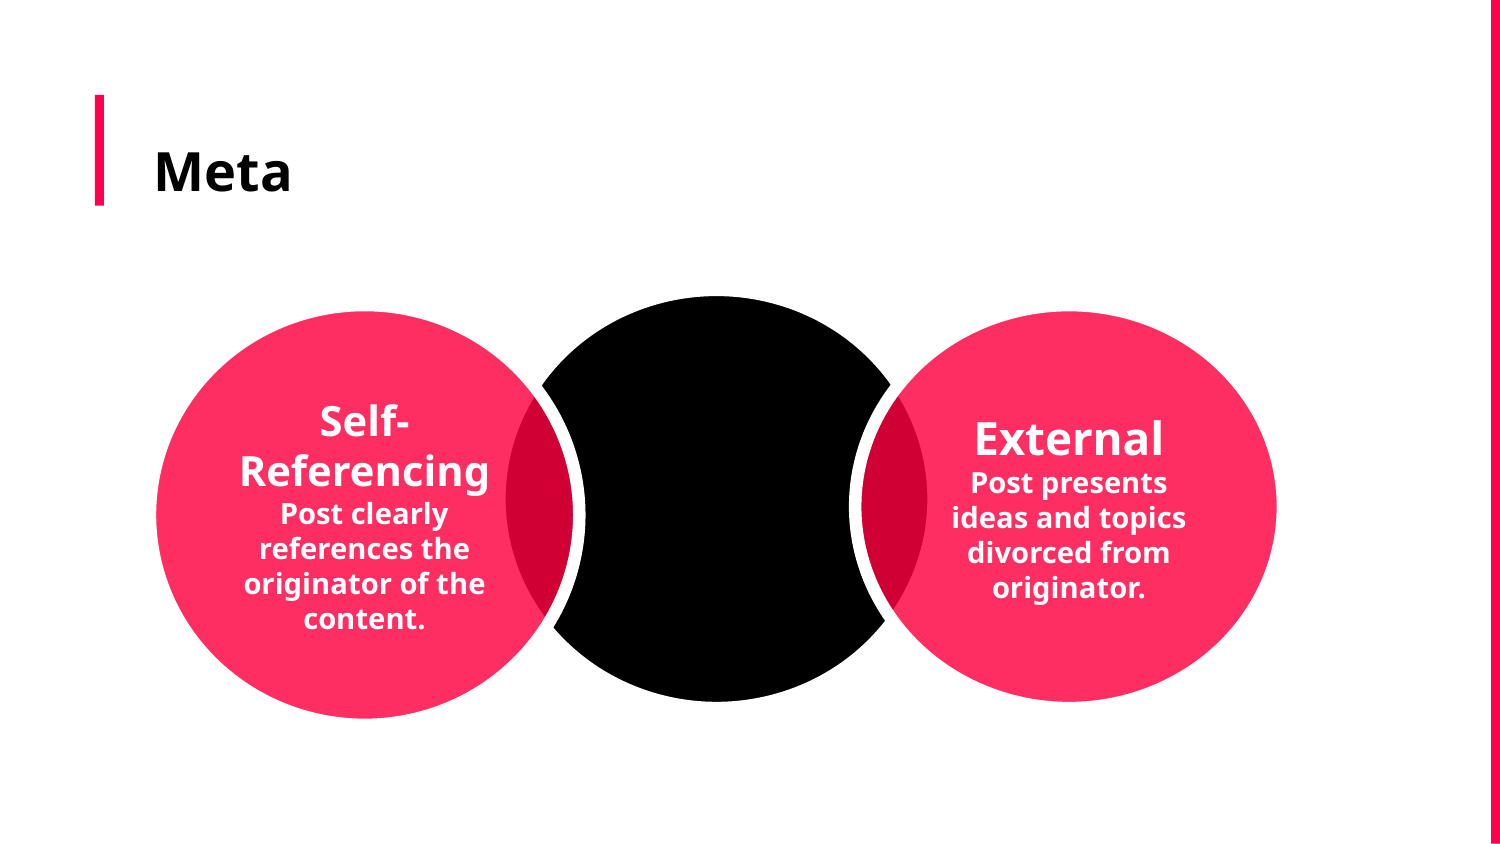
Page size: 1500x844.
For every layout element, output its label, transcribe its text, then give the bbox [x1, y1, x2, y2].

text_box [534, 289, 898, 709]
text_box Self-Referencing Post clearly references the originator of the content. [149, 305, 580, 725]
text_box External Post presents ideas and topics divorced from originator. [855, 305, 1283, 709]
title Meta [138, 121, 668, 210]
